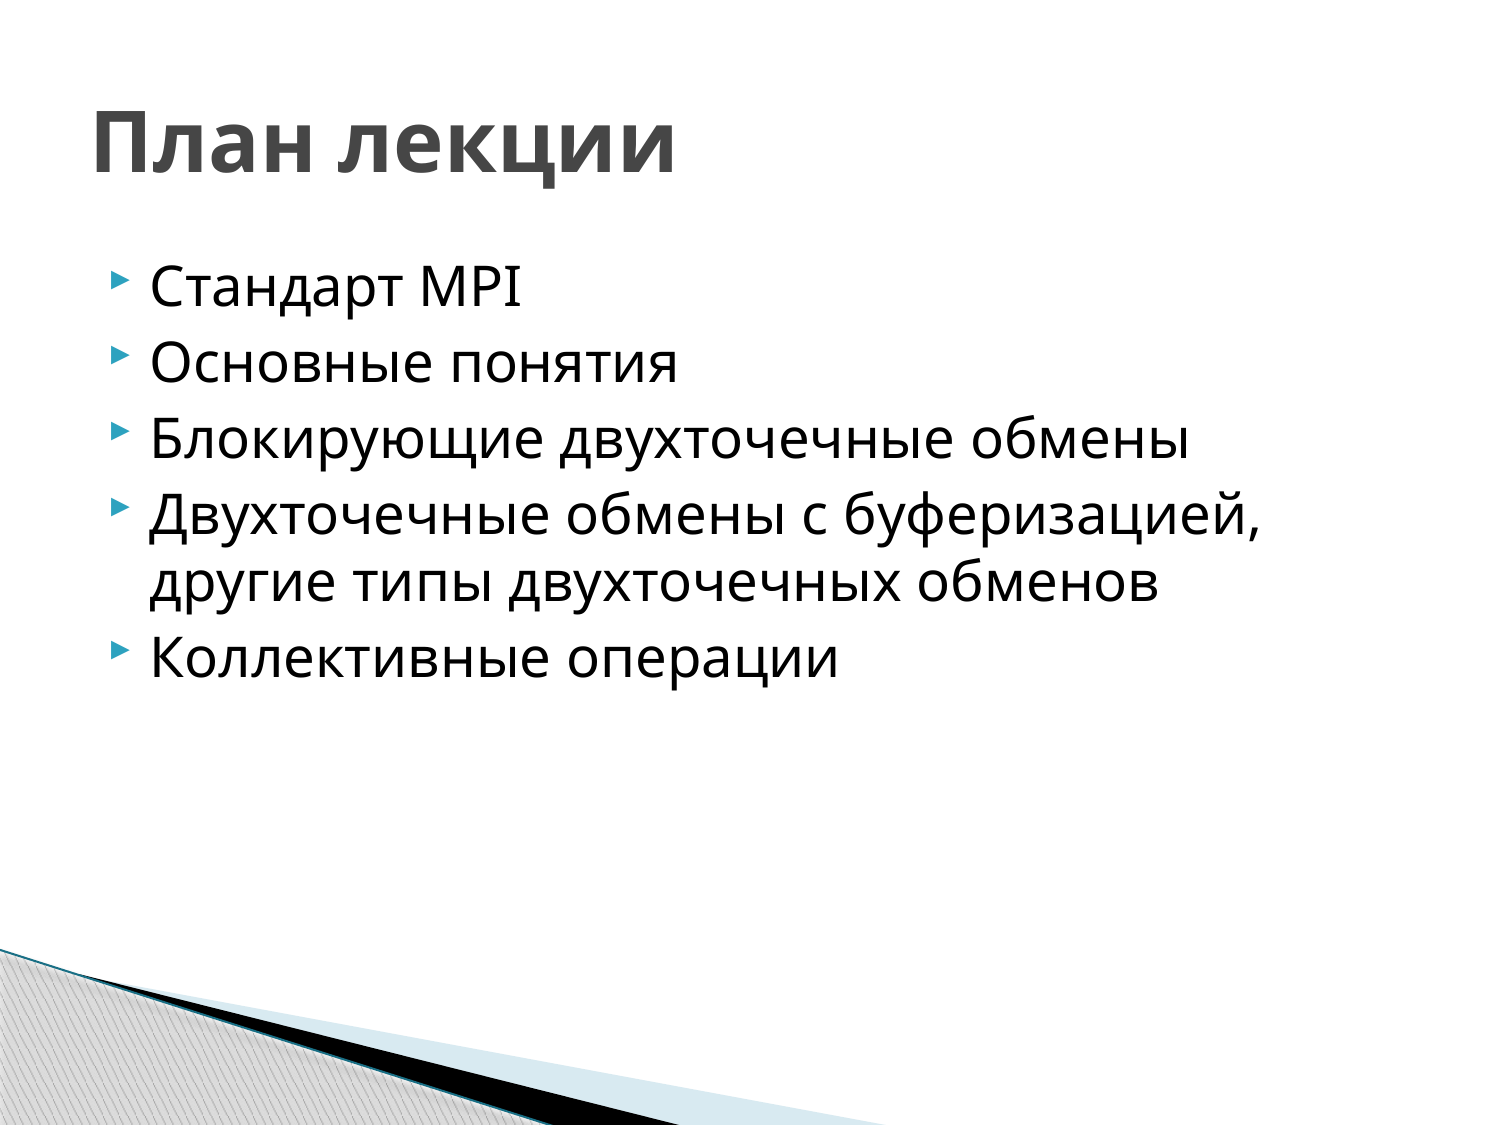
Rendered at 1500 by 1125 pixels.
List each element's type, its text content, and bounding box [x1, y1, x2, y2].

title План лекции [75, 45, 1425, 233]
list Стандарт MPI Основные понятия Блокирующие двухточечные обмены Двухточечные обмены с буферизацией, другие типы двухточечных обменов Коллективные операции [74, 242, 1426, 986]
